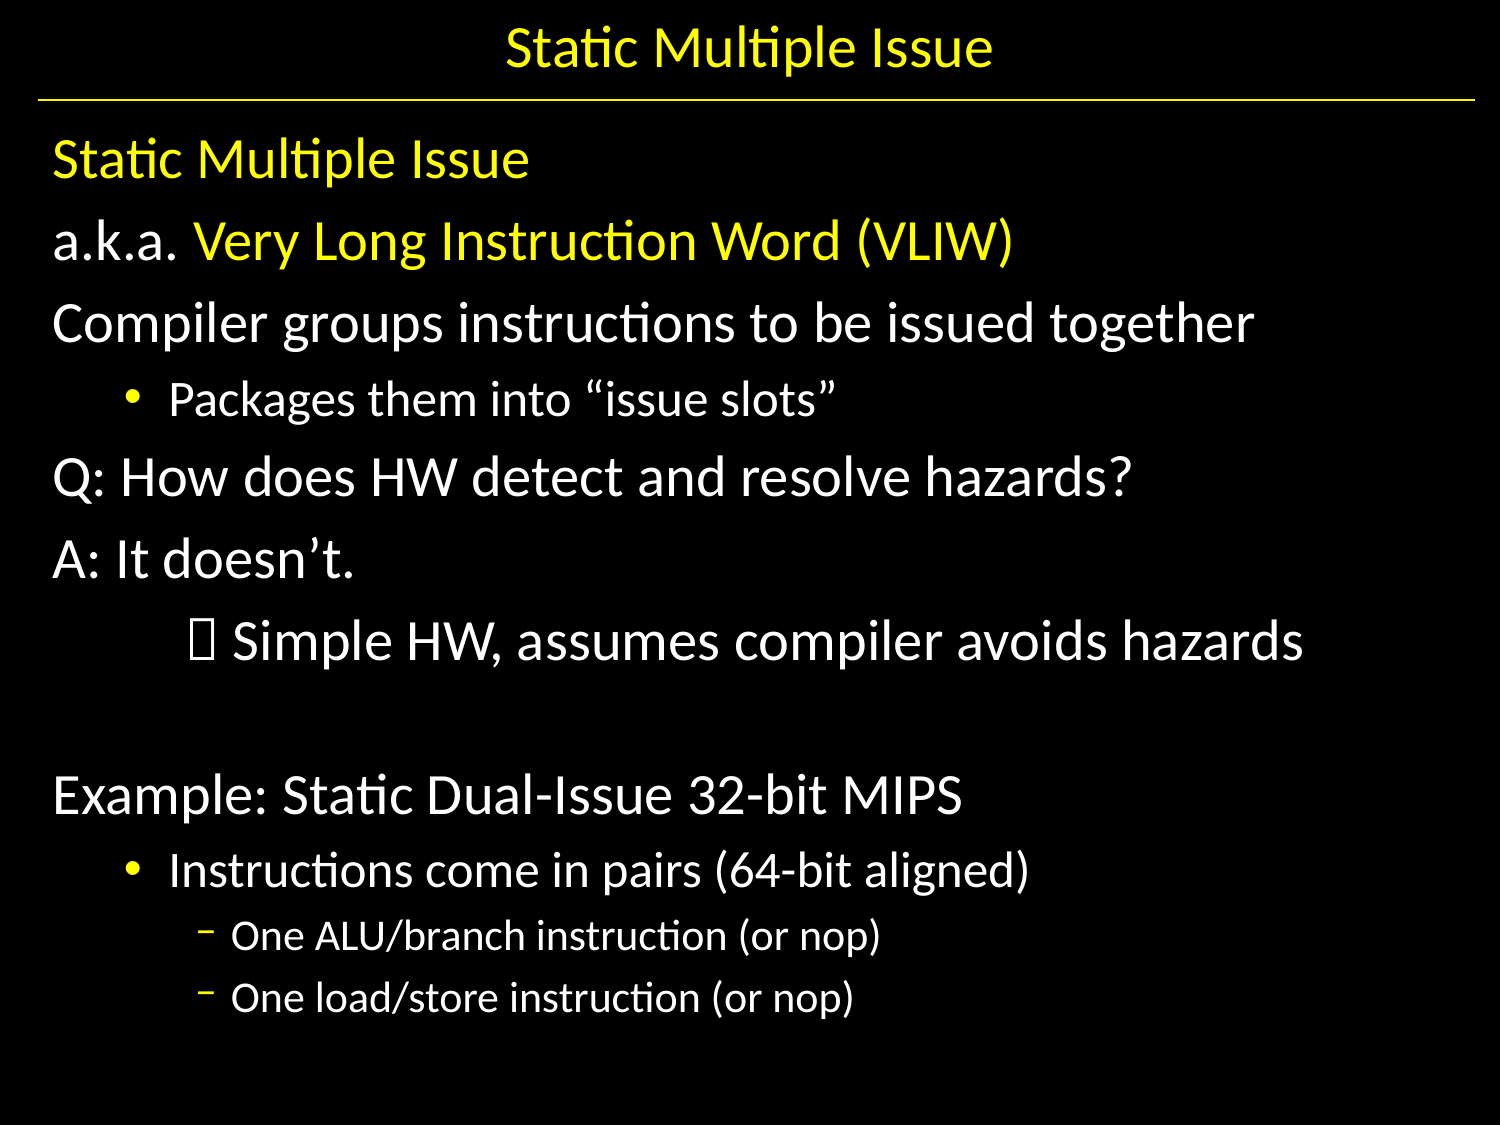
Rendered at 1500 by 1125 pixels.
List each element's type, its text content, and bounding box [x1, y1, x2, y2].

list Static Multiple Issue a.k.a. Very Long Instruction Word (VLIW) Compiler groups instructions to be issued together Packages them into “issue slots” Q: How does HW detect and resolve hazards? A: It doesn’t.  Simple HW, assumes compiler avoids hazards Example: Static Dual-Issue 32-bit MIPS Instructions come in pairs (64-bit aligned) One ALU/branch instruction (or nop) One load/store instruction (or nop) [37, 112, 1463, 1038]
title Static Multiple Issue [37, 0, 1463, 88]
